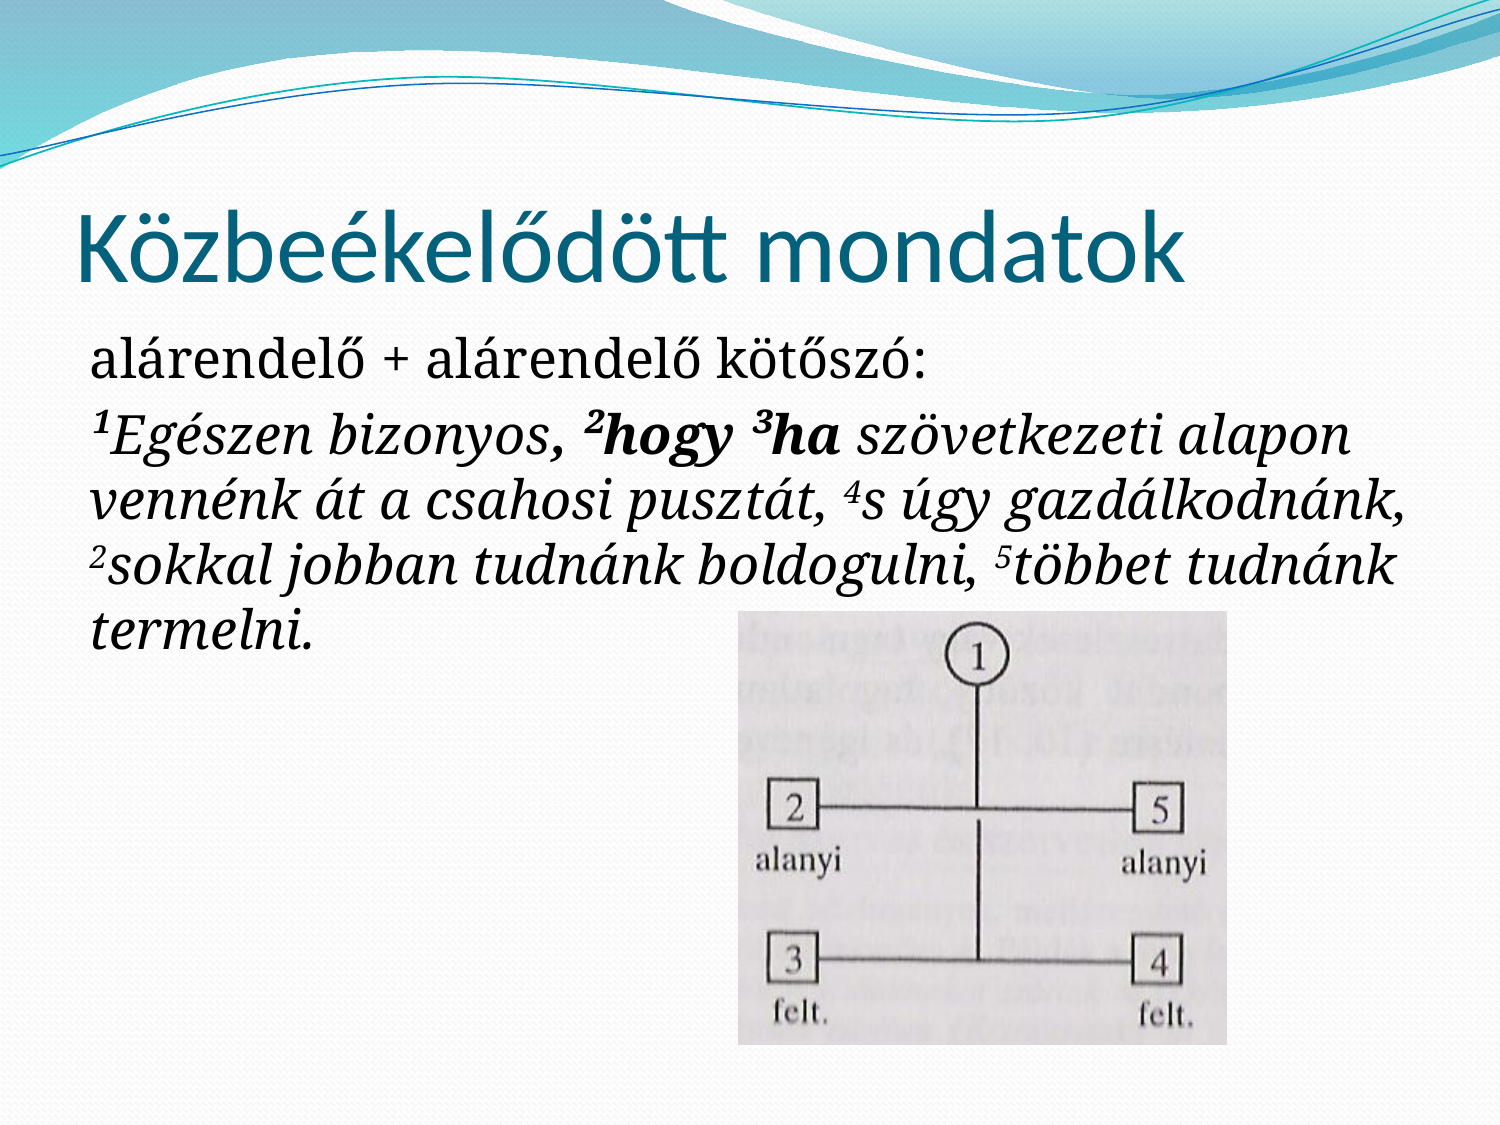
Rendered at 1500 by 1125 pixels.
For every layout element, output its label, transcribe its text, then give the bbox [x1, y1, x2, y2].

picture [737, 610, 1227, 1045]
list alárendelő + alárendelő kötőszó: ¹Egészen bizonyos, ²hogy ³ha szövetkezeti alapon vennénk át a csahosi pusztát, 4s úgy gazdálkodnánk, 2sokkal jobban tudnánk boldogulni, 5többet tudnánk termelni. [75, 317, 1425, 1038]
title Közbeékelődött mondatok [75, 115, 1425, 303]
